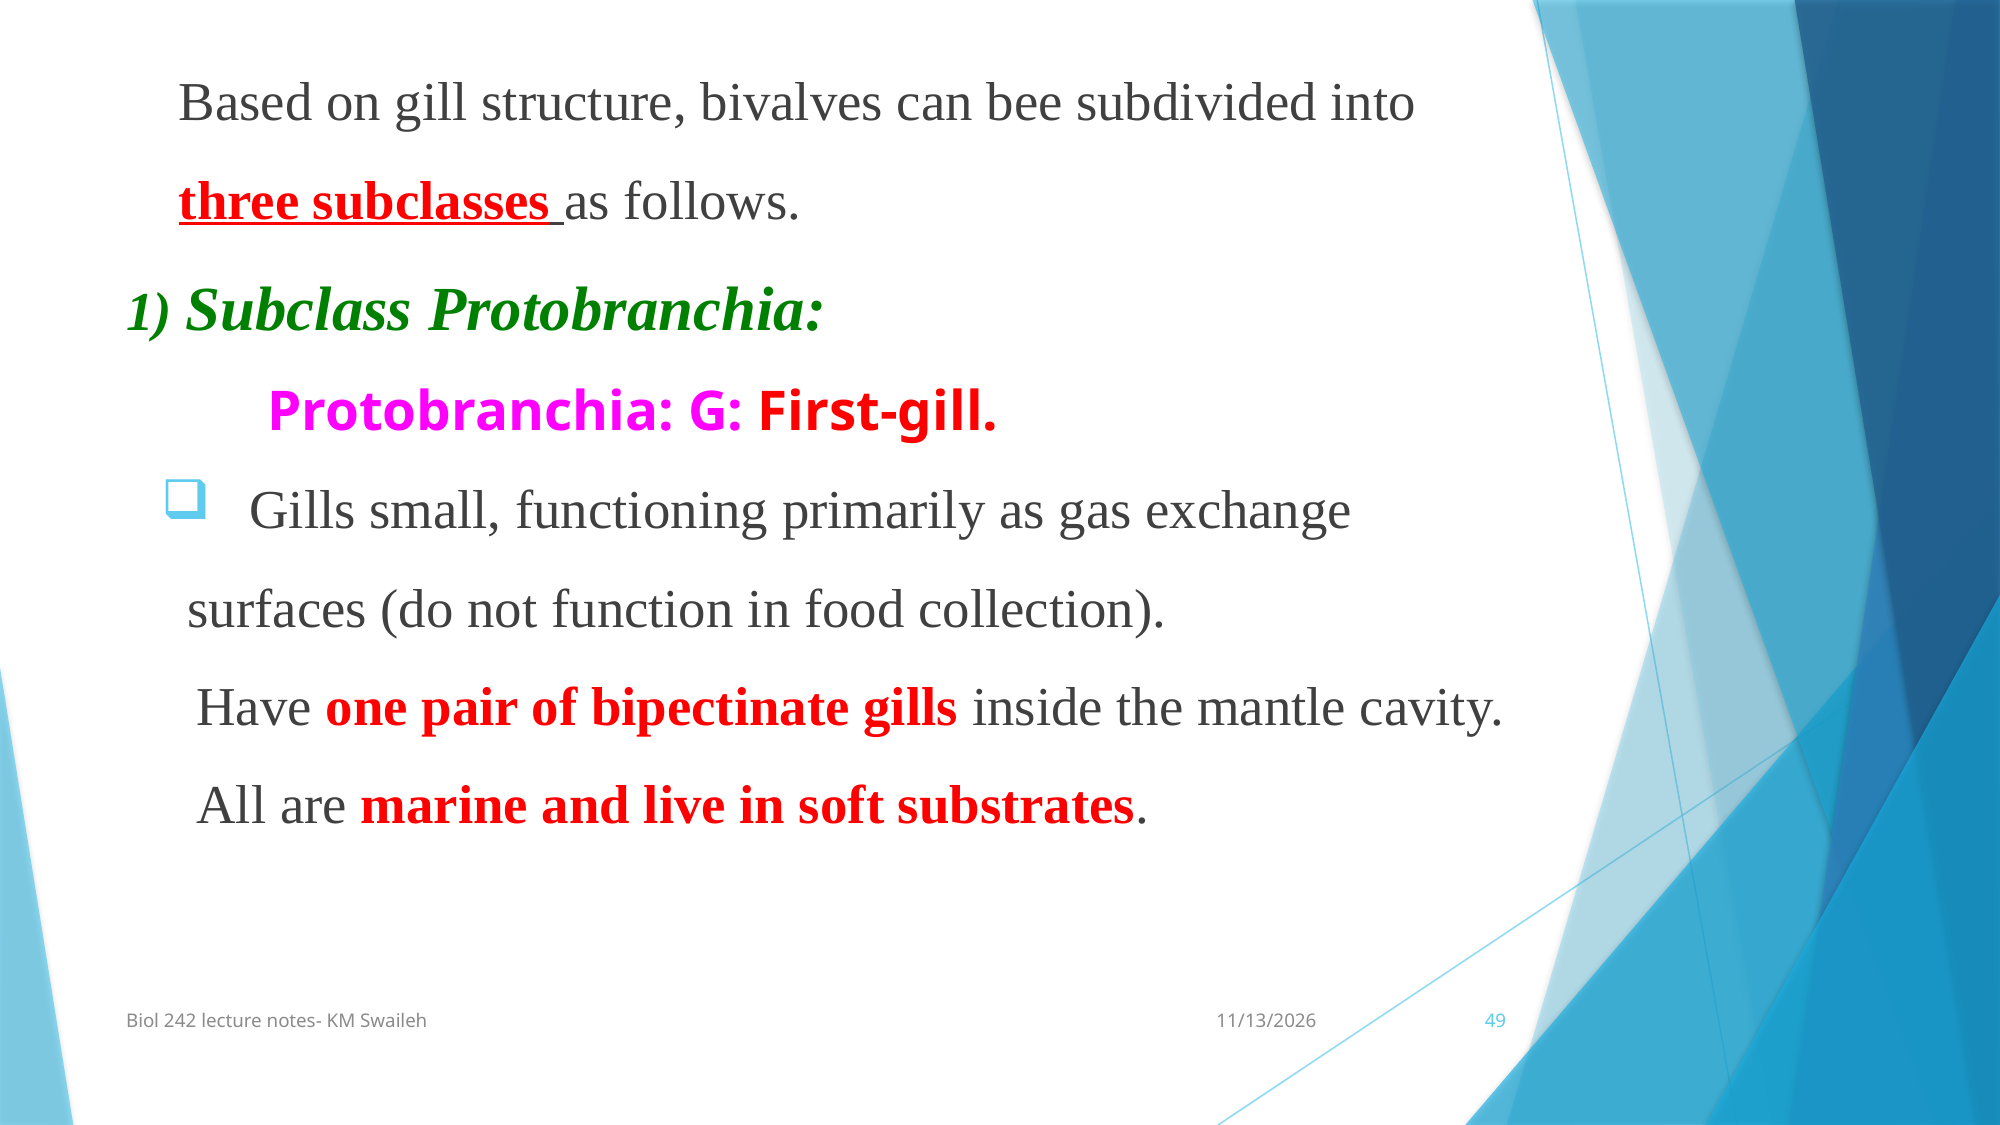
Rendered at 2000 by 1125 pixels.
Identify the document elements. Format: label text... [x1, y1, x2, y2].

list Based on gill structure, bivalves can bee subdivided into three subclasses as follows. 1) Subclass Protobranchia: Protobranchia: G: First-gill. Gills small, functioning primarily as gas exchange surfaces (do not function in food collection). Have one pair of bipectinate gills inside the mantle cavity. All are marine and live in soft substrates. [111, 25, 1522, 992]
slide_number 49 [1409, 991, 1522, 1051]
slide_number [1181, 991, 1332, 1051]
footer Biol 242 lecture notes- KM Swaileh [111, 991, 1145, 1051]
